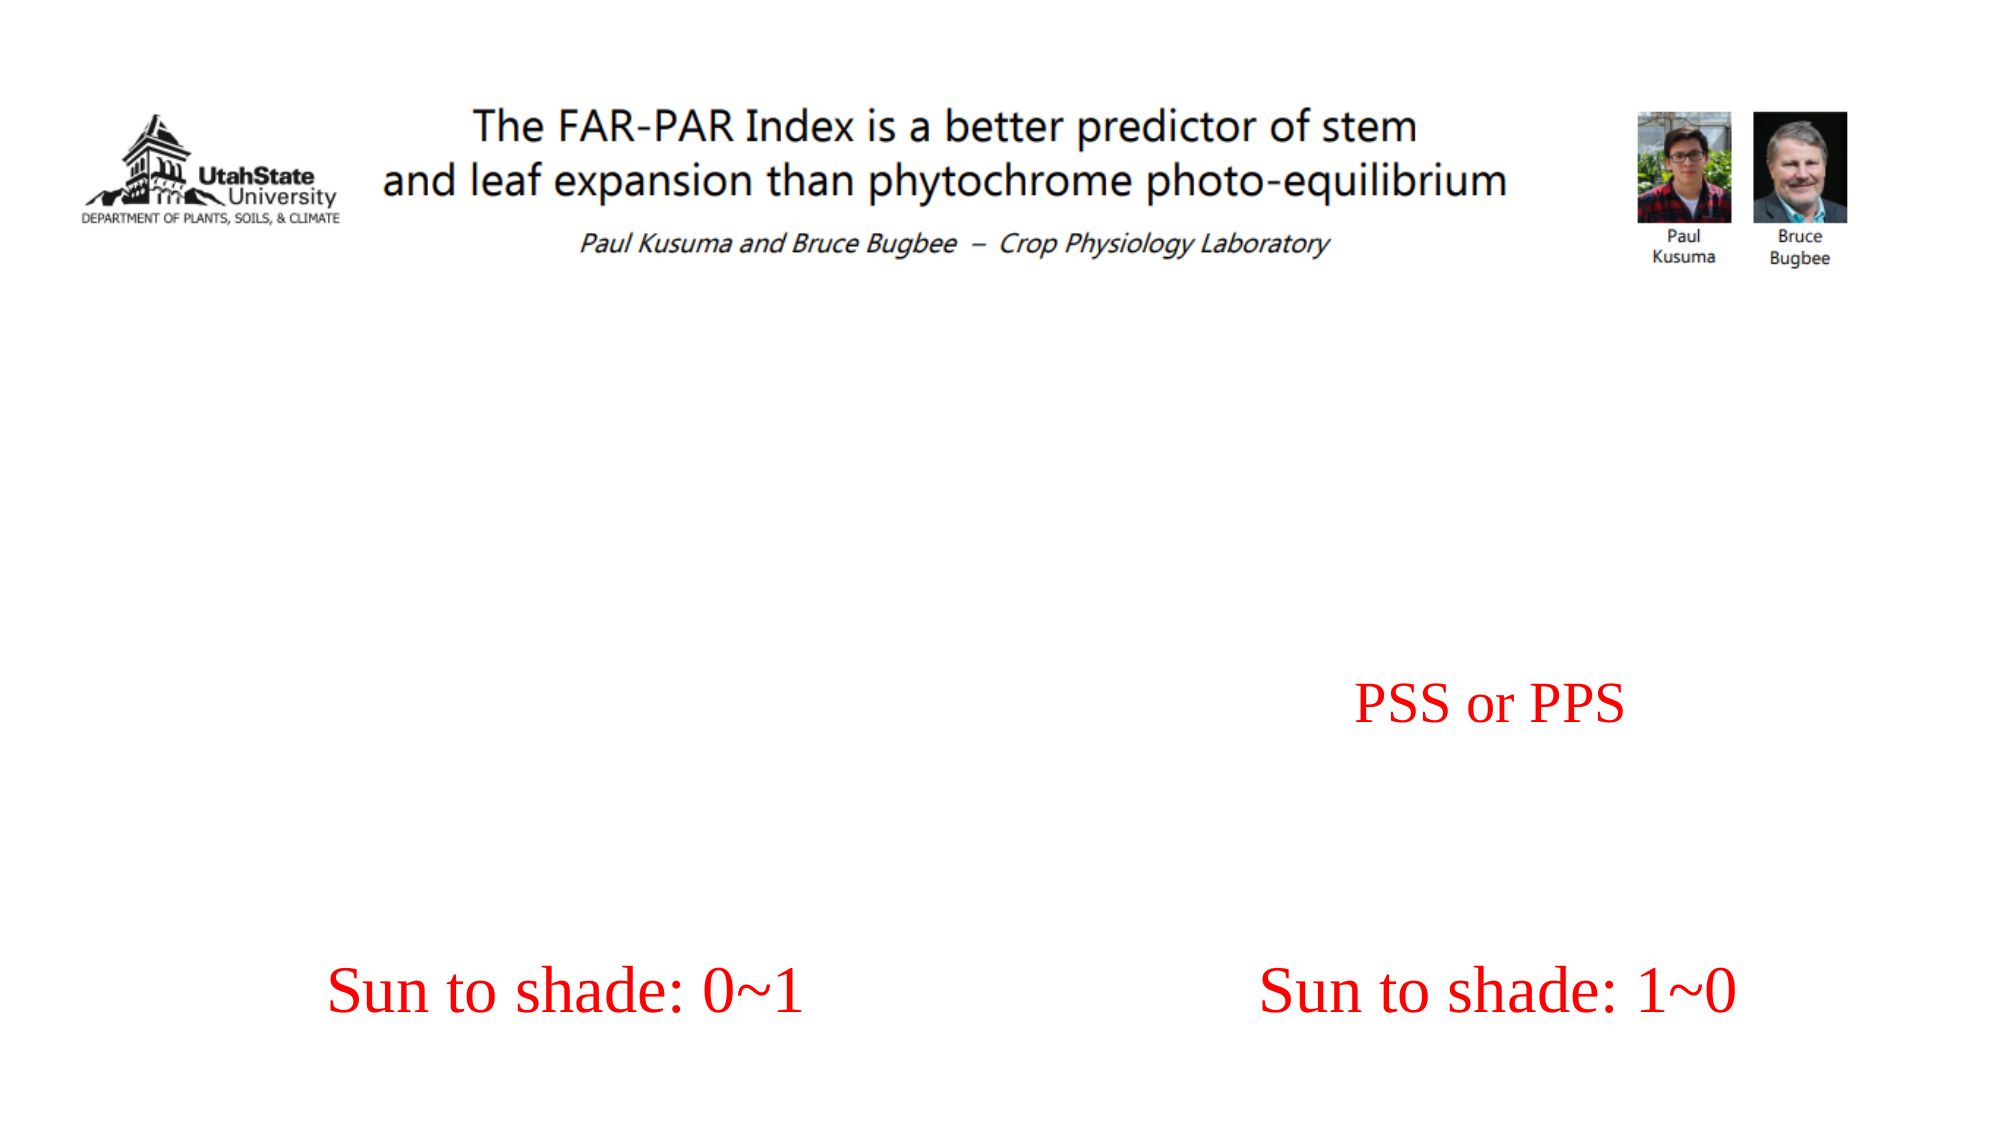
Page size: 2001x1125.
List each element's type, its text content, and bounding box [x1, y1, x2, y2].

text_box PSS or PPS [1211, 657, 1756, 742]
text_box Sun to shade: 1~0 [1243, 938, 1754, 1033]
text_box Sun to shade: 0~1 [311, 938, 822, 1033]
picture [59, 83, 1890, 286]
